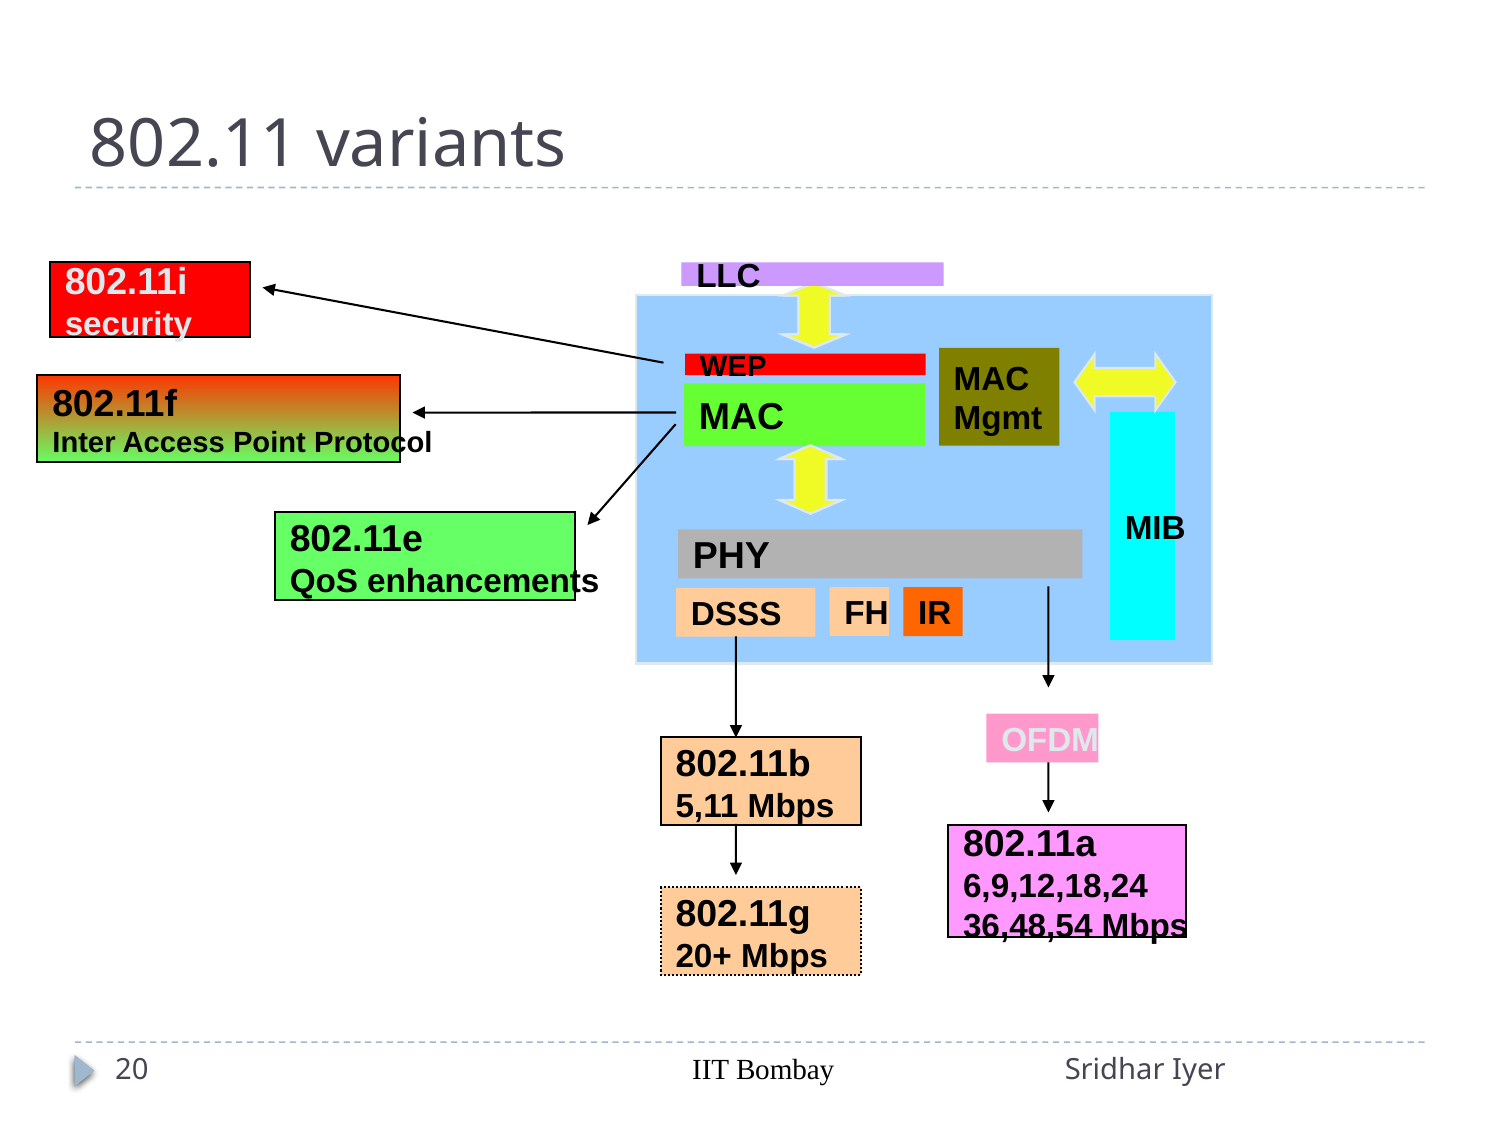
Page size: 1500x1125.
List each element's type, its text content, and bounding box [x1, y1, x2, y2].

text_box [49, 262, 663, 363]
text_box [783, 286, 846, 348]
text_box FH [829, 587, 889, 636]
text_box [948, 762, 1187, 938]
footer IIT Bombay [475, 1042, 1051, 1103]
text_box PHY [681, 529, 1083, 579]
text_box [635, 612, 676, 664]
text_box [660, 824, 862, 976]
slide_number 20 [100, 1042, 426, 1103]
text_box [274, 424, 676, 601]
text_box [986, 587, 1099, 763]
text_box MAC Mgmt [939, 347, 1060, 446]
text_box WEP [685, 353, 926, 376]
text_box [660, 637, 862, 824]
text_box LLC [681, 262, 944, 286]
text_box [665, 295, 1213, 664]
slide_number Sridhar Iyer [1051, 1042, 1426, 1103]
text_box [37, 374, 676, 463]
text_box [112, 237, 1500, 1025]
text_box [779, 445, 842, 514]
text_box [1074, 353, 1176, 411]
text_box MAC [684, 383, 926, 447]
text_box IR [903, 587, 963, 637]
title 802.11 variants [75, 37, 1425, 188]
text_box DSSS [676, 587, 816, 637]
text_box MIB [1110, 411, 1176, 641]
